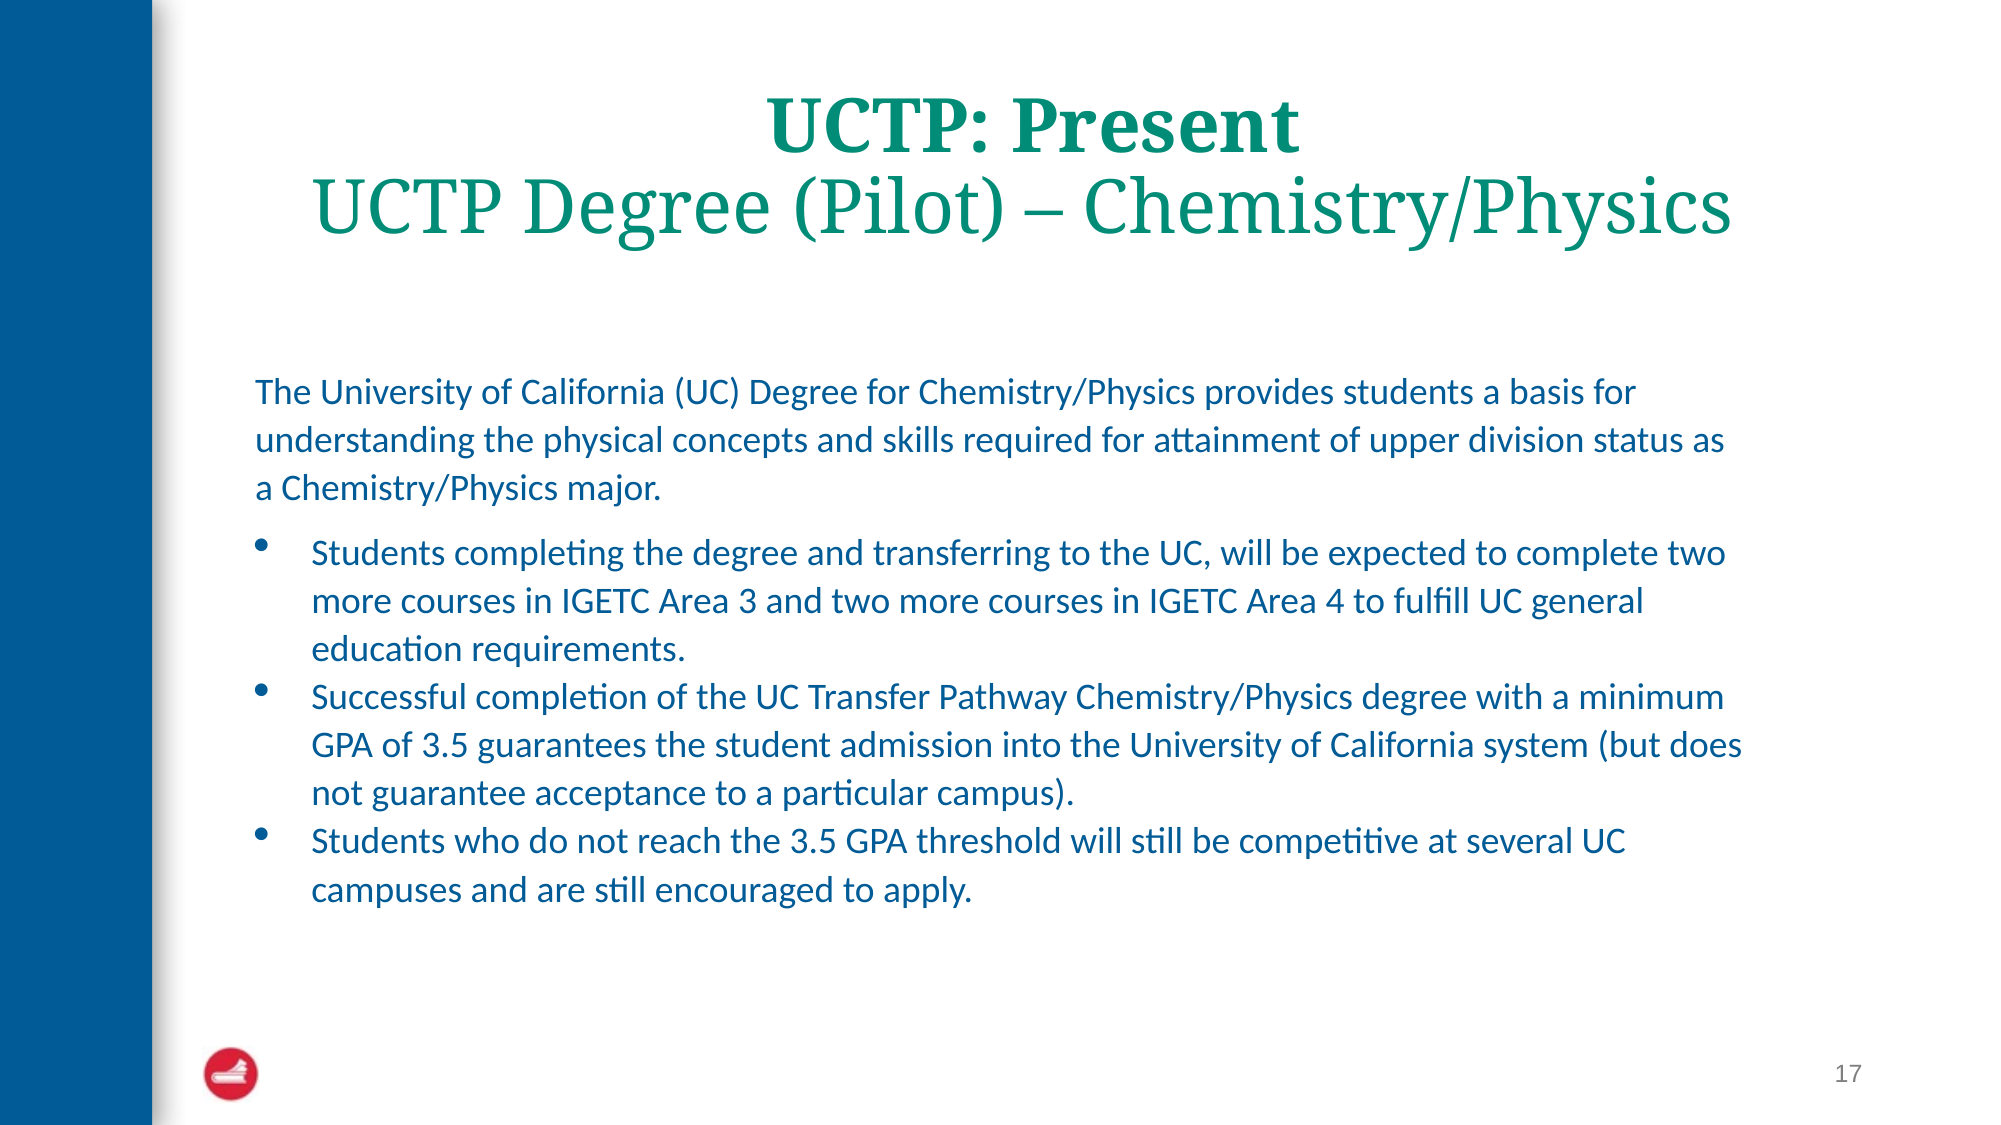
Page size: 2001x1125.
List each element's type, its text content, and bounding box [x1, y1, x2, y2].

text_box The University of California (UC) Degree for Chemistry/Physics provides students a basis for understanding the physical concepts and skills required for attainment of upper division status as a Chemistry/Physics major. Students completing the degree and transferring to the UC, will be expected to complete two more courses in IGETC Area 3 and two more courses in IGETC Area 4 to fulfill UC general education requirements. Successful completion of the UC Transfer Pathway Chemistry/Physics degree with a minimum GPA of 3.5 guarantees the student admission into the University of California system (but does not guarantee acceptance to a particular campus). Students who do not reach the 3.5 GPA threshold will still be competitive at several UC campuses and are still encouraged to apply. [240, 356, 1767, 917]
slide_number 17 [1712, 1042, 1863, 1103]
picture [202, 1046, 260, 1103]
title UCTP: Present UCTP Degree (Pilot) – Chemistry/Physics [209, 59, 1858, 278]
